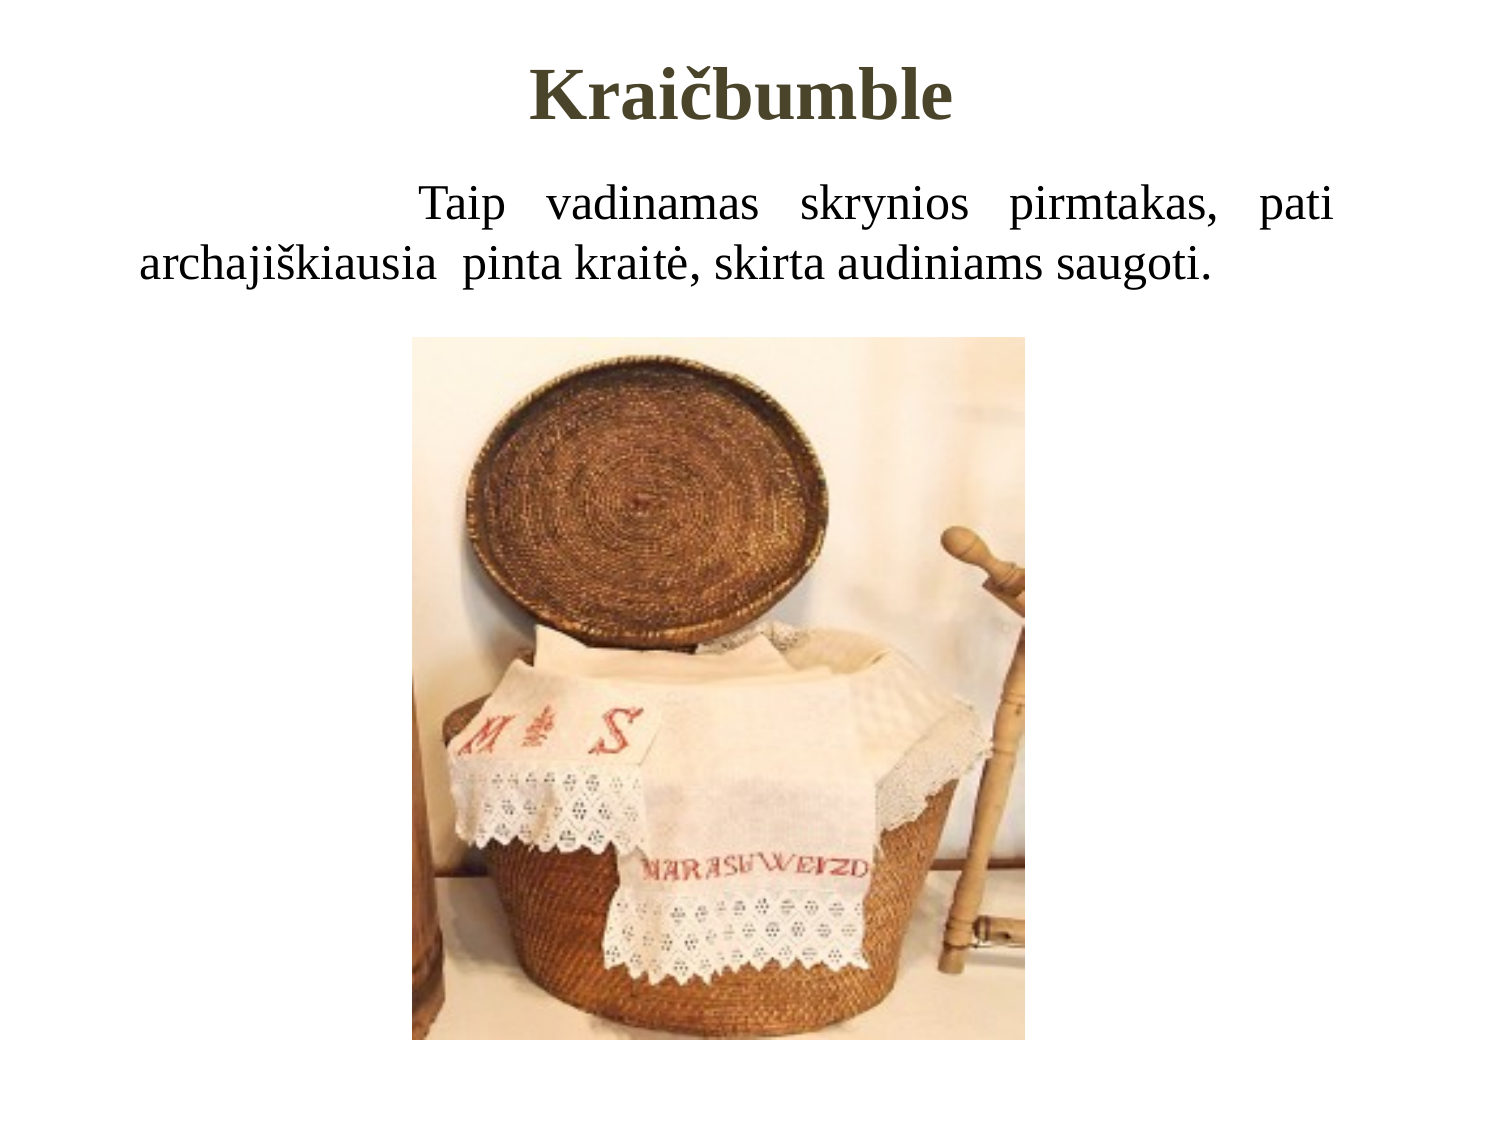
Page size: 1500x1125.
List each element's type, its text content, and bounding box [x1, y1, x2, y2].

text_box Taip vadinamas skrynios pirmtakas, pati archajiškiausia pinta kraitė, skirta audiniams saugoti. [125, 162, 1350, 298]
text_box Kraičbumble [514, 37, 970, 143]
picture [412, 337, 1026, 1040]
